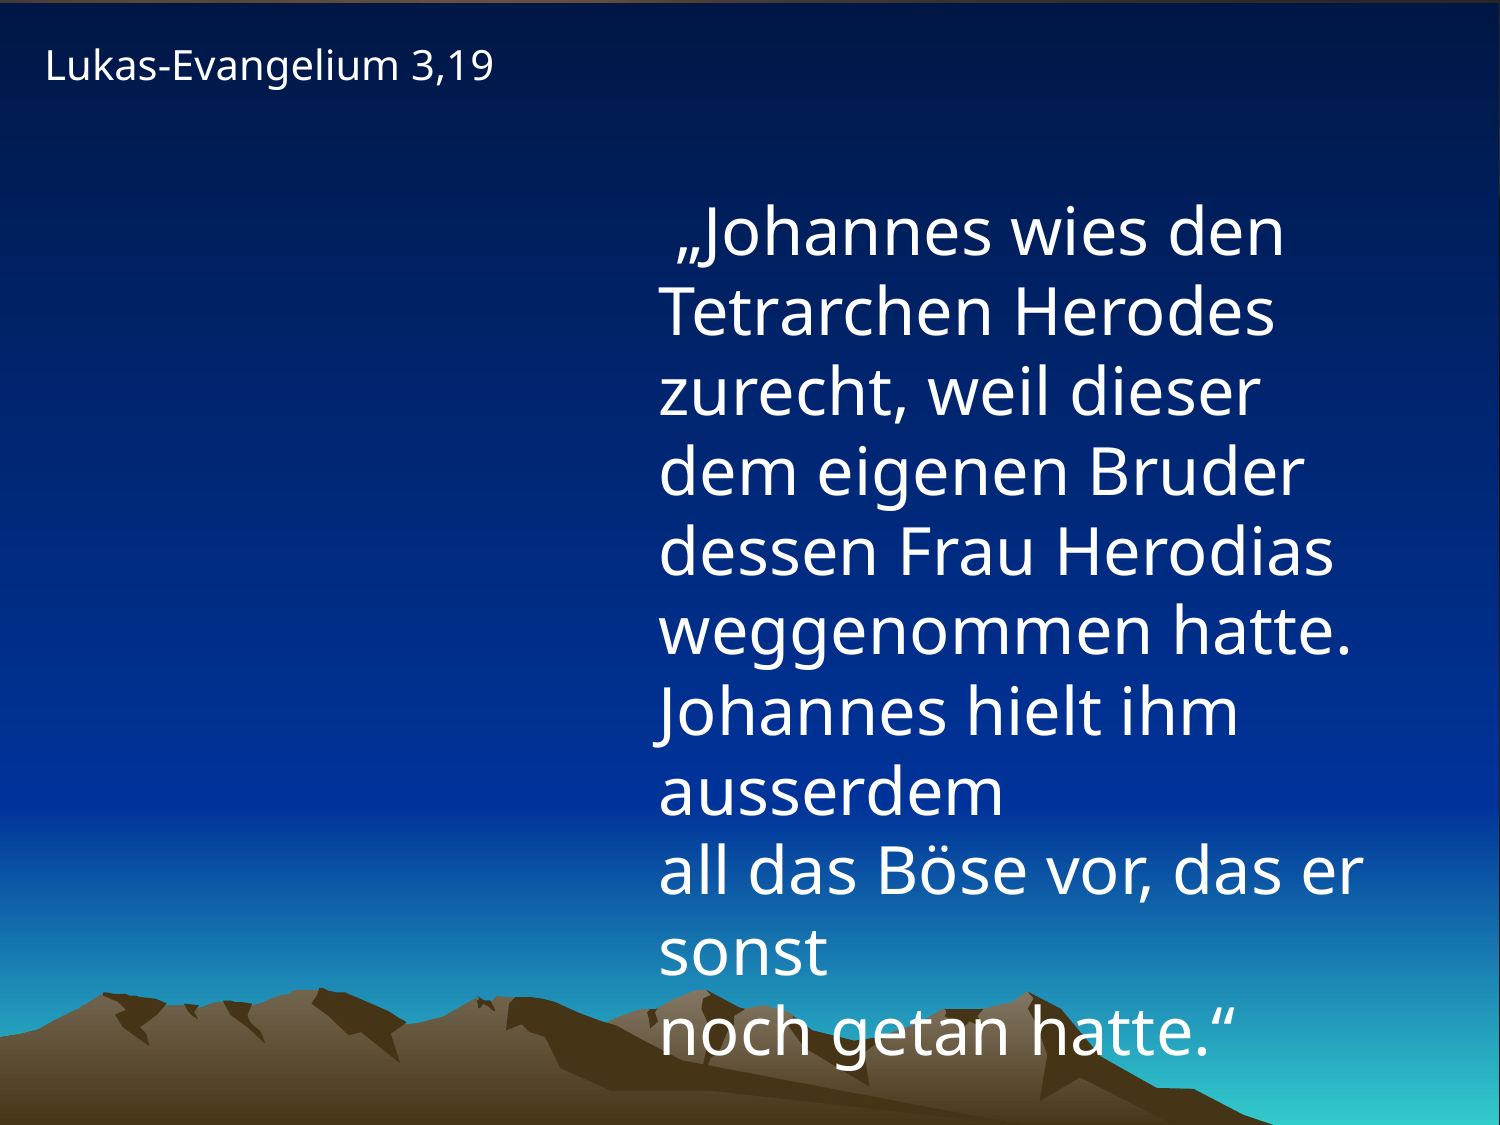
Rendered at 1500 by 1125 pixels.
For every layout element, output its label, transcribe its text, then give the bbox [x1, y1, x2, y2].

title „Johannes wies den Tetrarchen Herodes zurecht, weil dieser dem eigenen Bruder dessen Frau Herodias weggenommen hatte. Johannes hielt ihm ausserdem all das Böse vor, das er sonst noch getan hatte.“ [643, 181, 1483, 1076]
subtitle Lukas-Evangelium 3,19 [29, 30, 1080, 699]
picture [0, 0, 1500, 1125]
